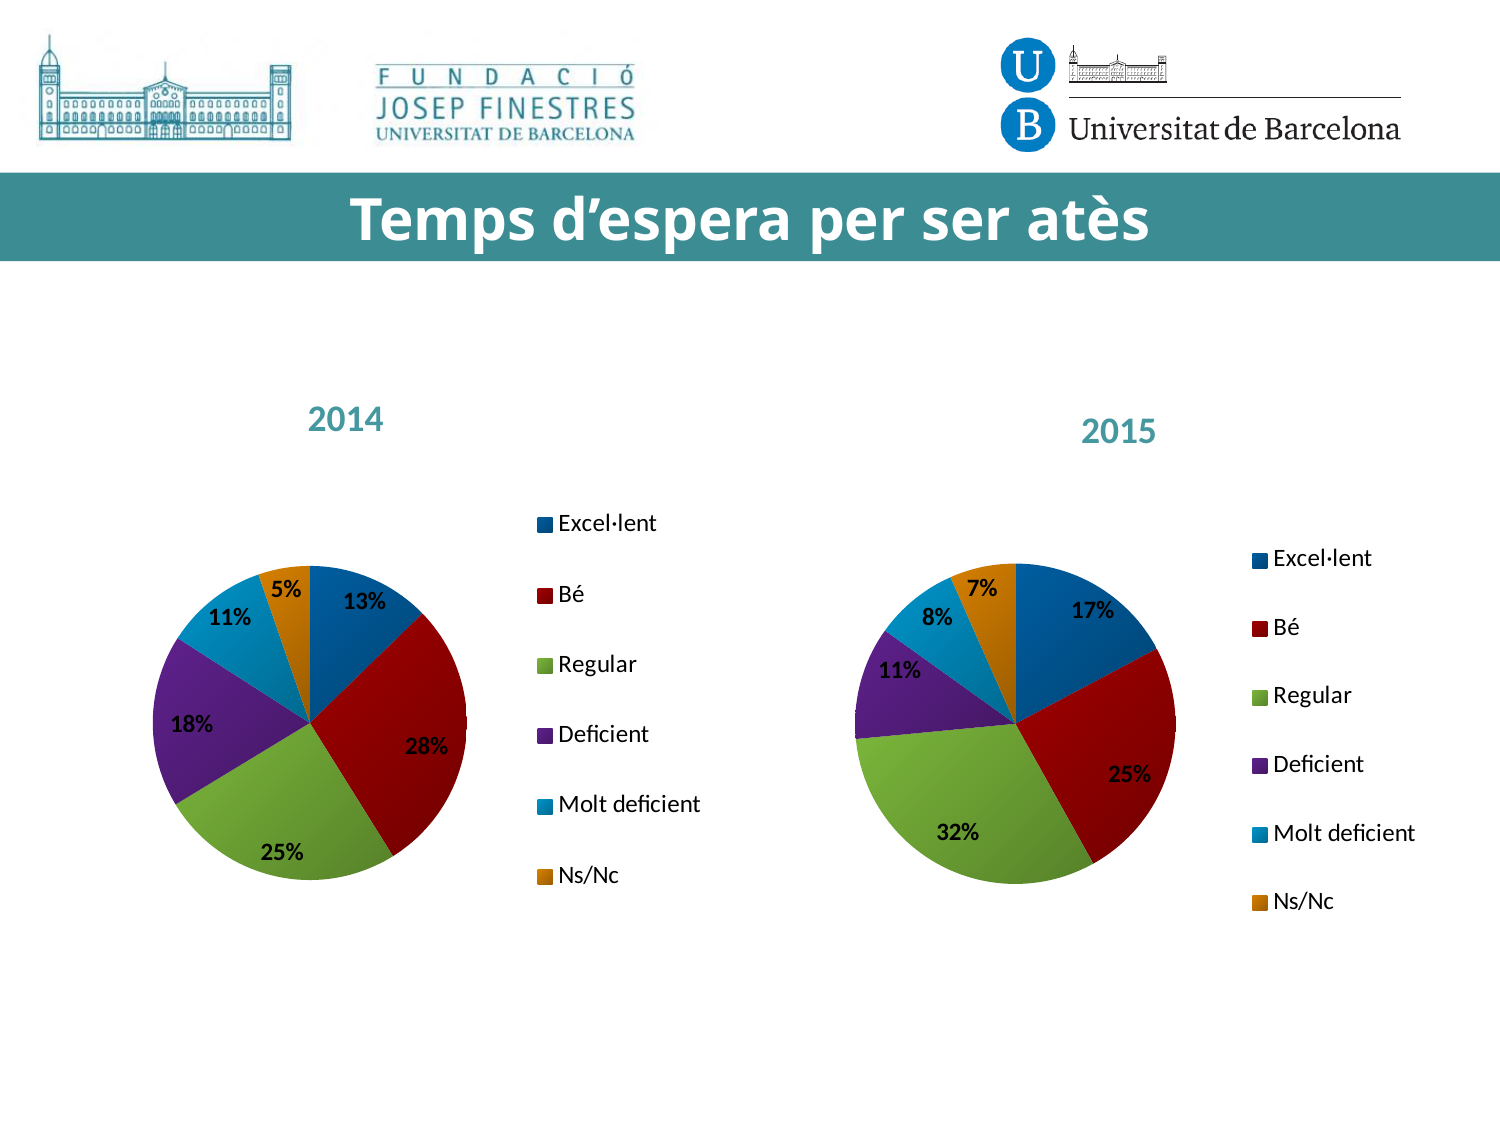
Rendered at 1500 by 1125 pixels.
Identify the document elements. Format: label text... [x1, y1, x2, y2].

title Temps d’espera per ser atès [0, 172, 1500, 262]
chart [773, 386, 1442, 1067]
picture [19, 28, 664, 153]
chart [58, 316, 727, 997]
